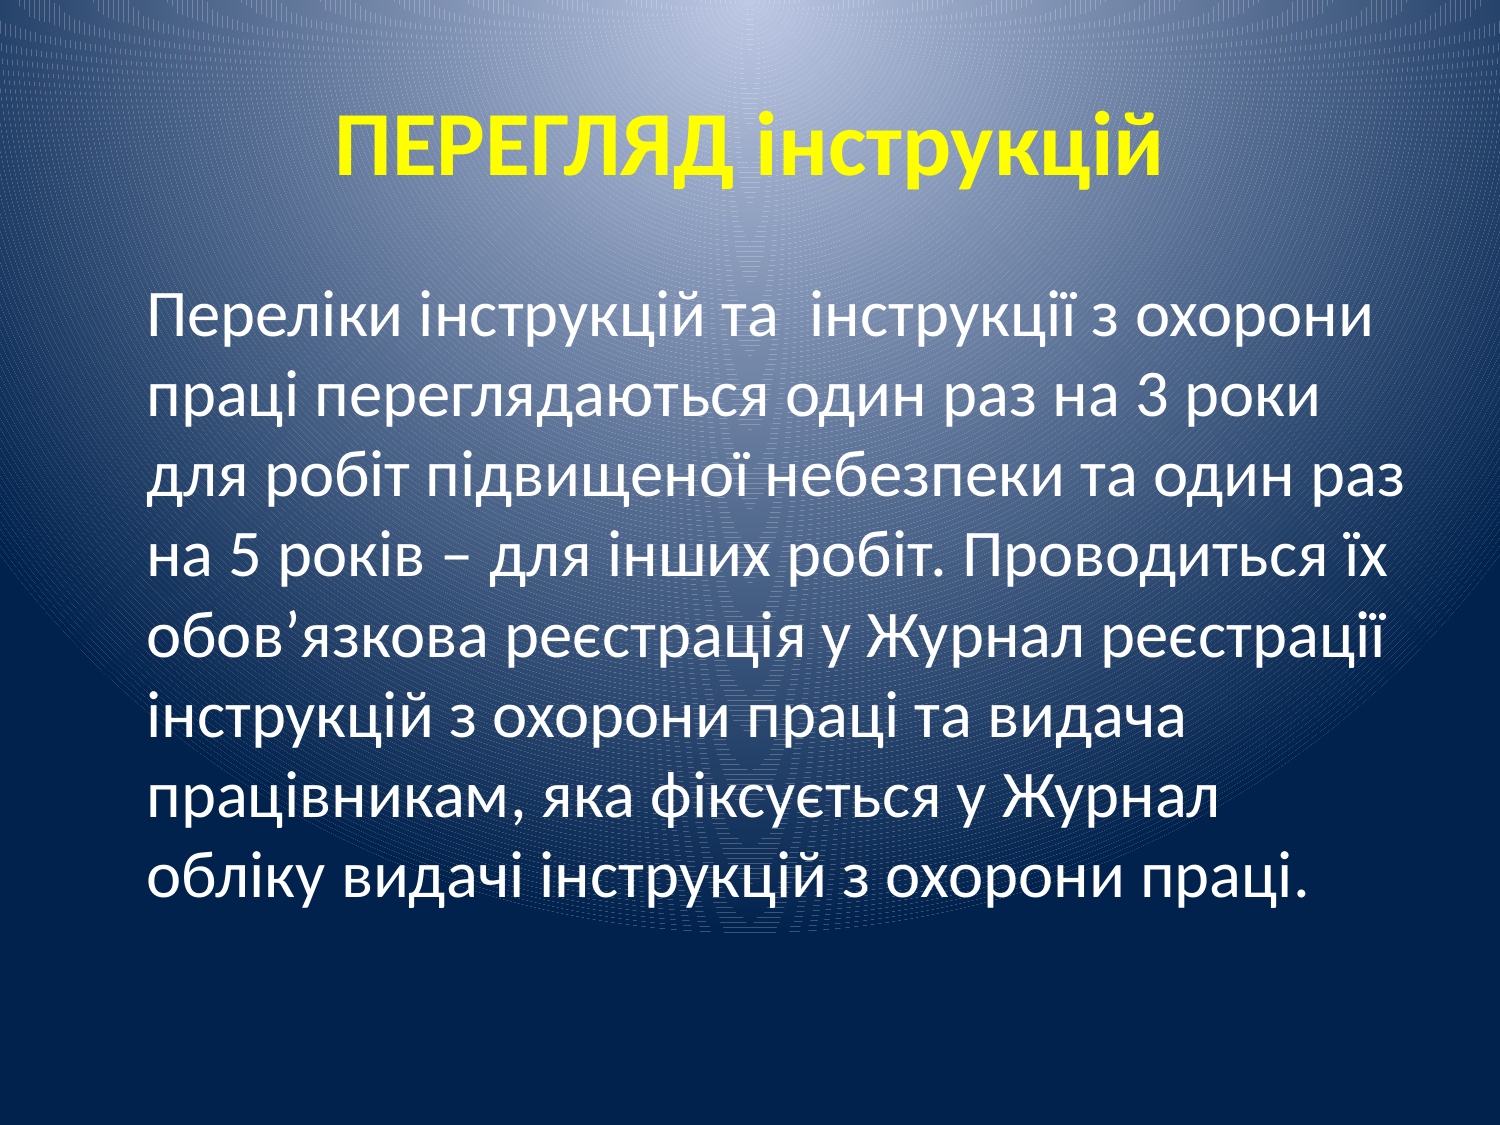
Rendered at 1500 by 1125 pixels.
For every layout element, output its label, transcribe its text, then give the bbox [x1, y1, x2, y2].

list Переліки інструкцій та інструкції з охорони праці переглядаються один раз на 3 роки для робіт підвищеної небезпеки та один раз на 5 років – для інших робіт. Проводиться їх обов’язкова реєстрація у Журнал реєстрації інструкцій з охорони праці та видача працівникам, яка фіксується у Журнал обліку видачі інструкцій з охорони праці. [75, 262, 1425, 1005]
title ПЕРЕГЛЯД інструкцій [75, 45, 1425, 233]
